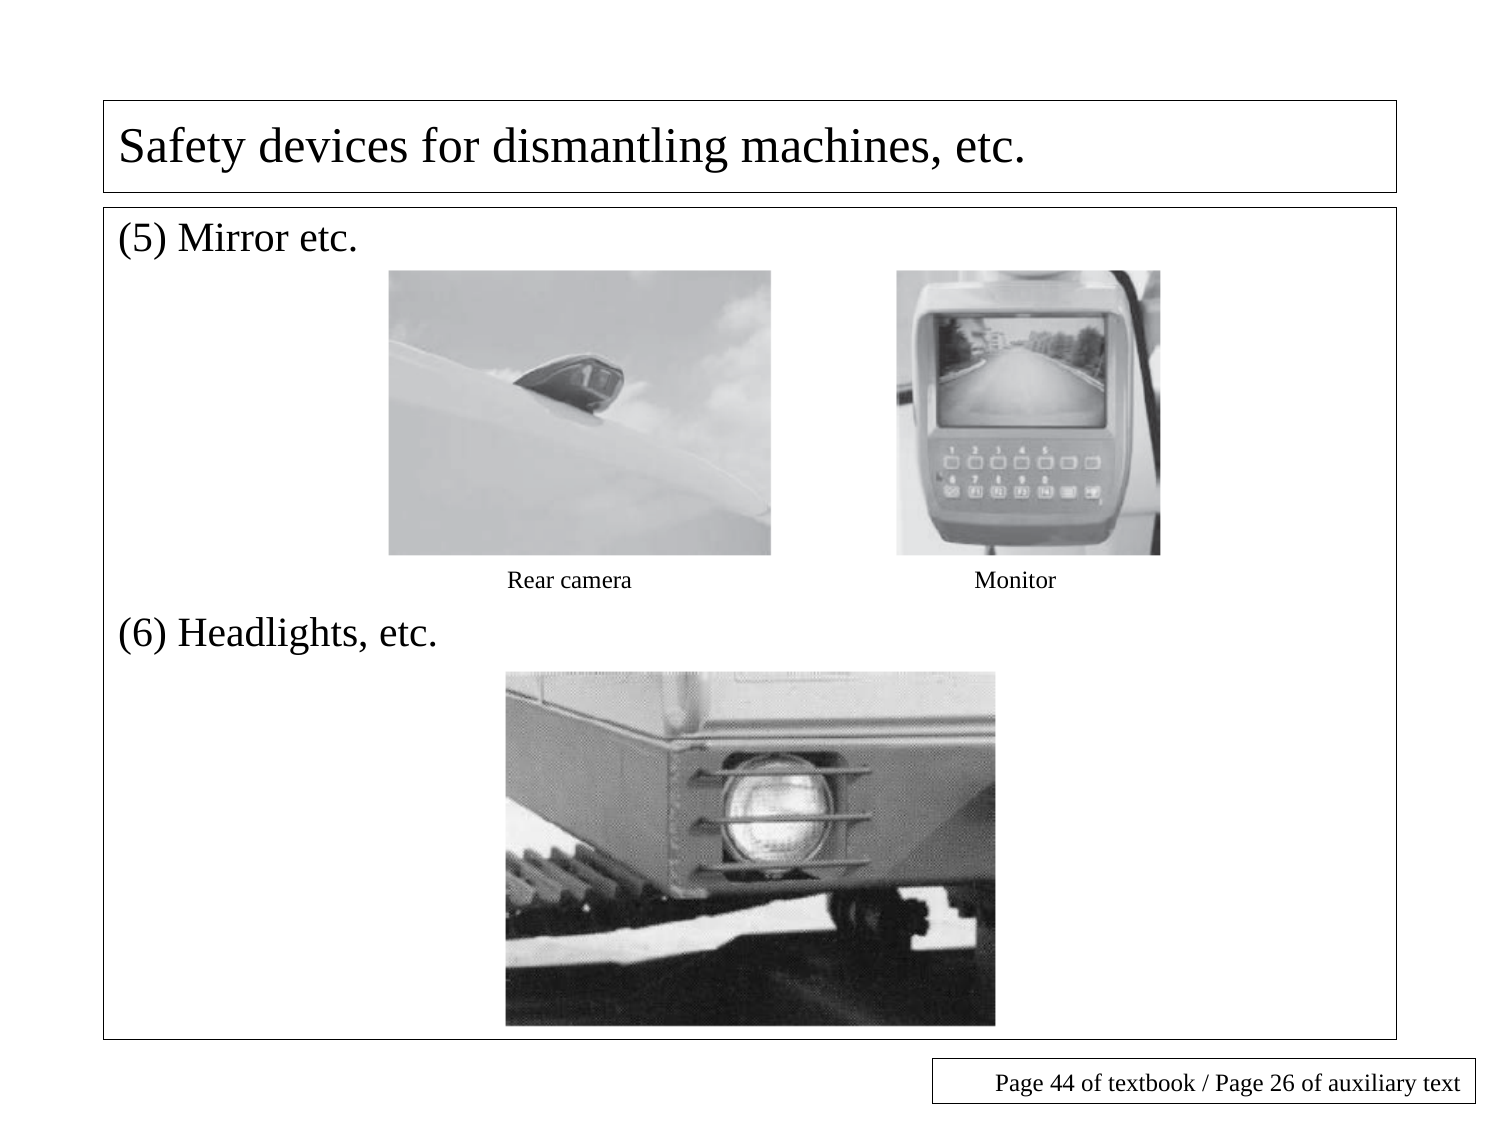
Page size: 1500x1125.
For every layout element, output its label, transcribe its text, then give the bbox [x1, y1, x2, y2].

title Safety devices for dismantling machines, etc. [103, 100, 1397, 193]
picture [379, 265, 1176, 602]
text_box (5) Mirror etc. (6) Headlights, etc. [103, 207, 1397, 1040]
text_box Page 44 of textbook / Page 26 of auxiliary text [932, 1058, 1476, 1104]
picture [496, 662, 1004, 1039]
